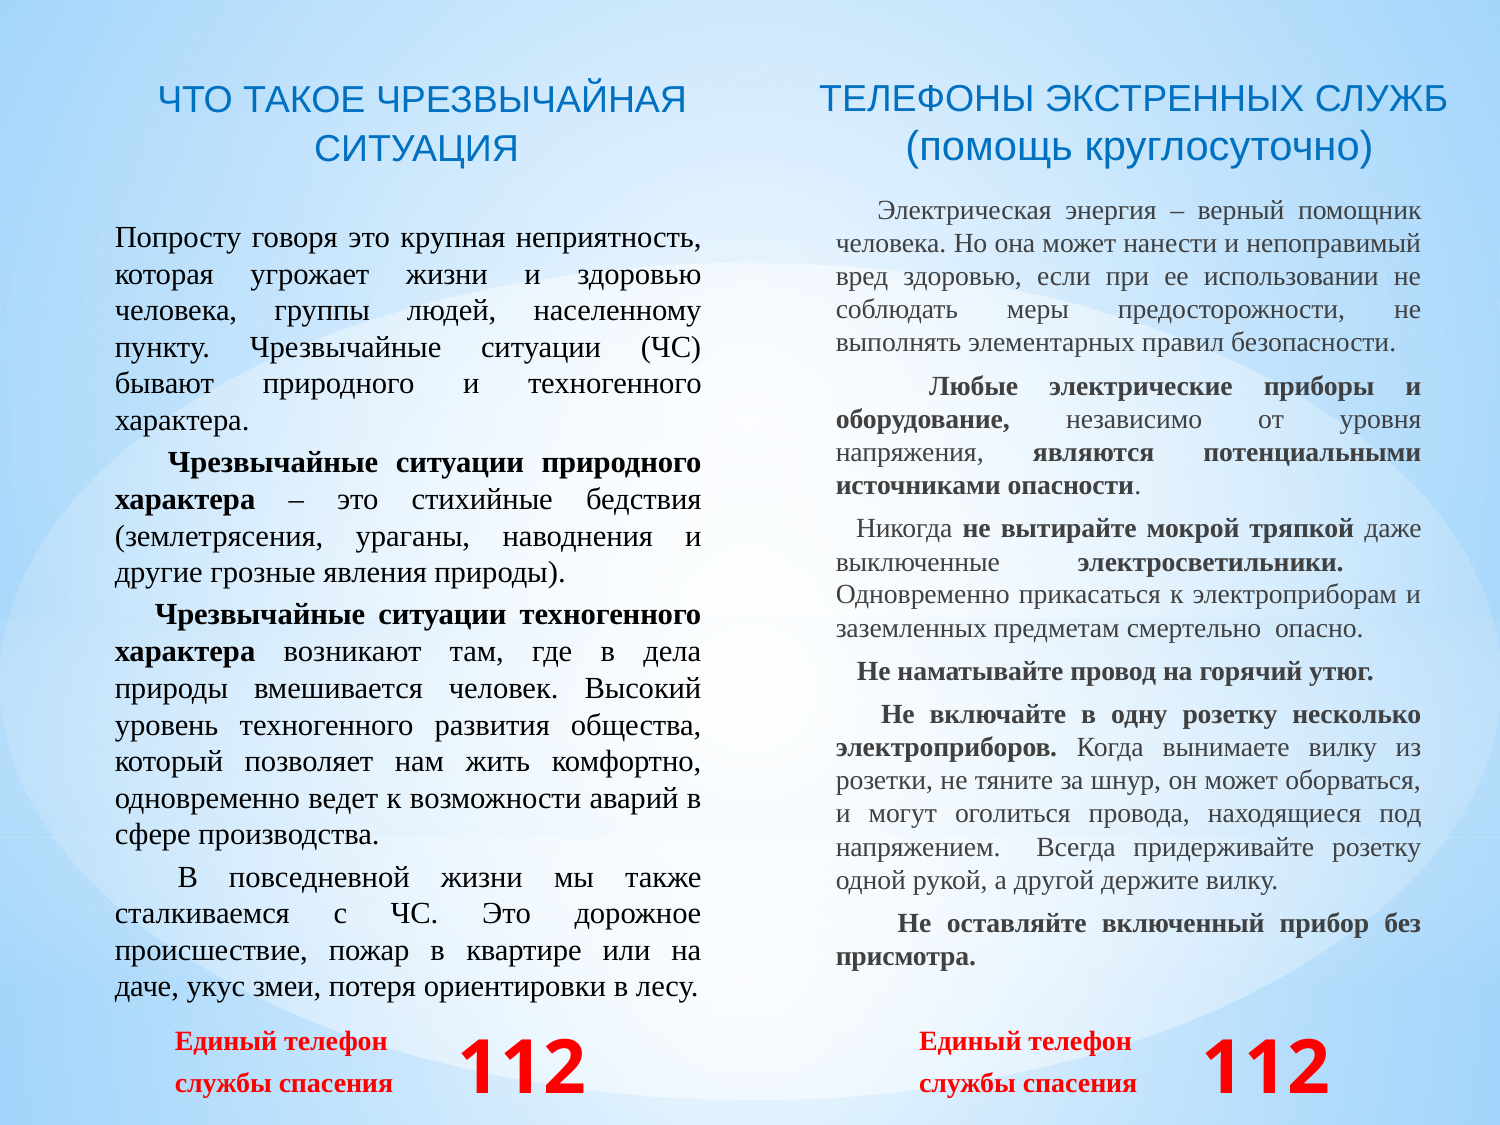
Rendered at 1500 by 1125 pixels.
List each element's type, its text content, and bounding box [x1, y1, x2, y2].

text_box Единый телефон службы спасения [160, 1011, 444, 1106]
text_box Единый телефон службы спасения [904, 1011, 1188, 1106]
text_box 112 [1187, 1011, 1376, 1094]
list Электрическая энергия – верный помощник человека. Но она может нанести и непоправимый вред здоровью, если при ее использовании не соблюдать меры предосторожности, не выполнять элементарных правил безопасности. Любые электрические приборы и оборудование, независимо от уровня напряжения, являются потенциальными источниками опасности. Никогда не вытирайте мокрой тряпкой даже выключенные электросветильники. Одновременно прикасаться к электроприборам и заземленных предметам смертельно опасно. Не наматывайте провод на горячий утюг. Не включайте в одну розетку несколько электроприборов. Когда вынимаете вилку из розетки, не тяните за шнур, он может оборваться, и могут оголиться провода, находящиеся под напряжением. Всегда придерживайте розетку одной рукой, а другой держите вилку. Не оставляйте включенный прибор без присмотра. [820, 198, 1437, 988]
text_box Попросту говоря это крупная неприятность, которая угрожает жизни и здоровью человека, группы людей, населенному пункту. Чрезвычайные ситуации (ЧС) бывают природного и техногенного характера. Чрезвычайные ситуации природного характера – это стихийные бедствия (землетрясения, ураганы, наводнения и другие грозные явления природы). Чрезвычайные ситуации техногенного характера возникают там, где в дела природы вмешивается человек. Высокий уровень техногенного развития общества, который позволяет нам жить комфортно, одновременно ведет к возможности аварий в сфере производства. В повседневной жизни мы также сталкиваемся с ЧС. Это дорожное происшествие, пожар в квартире или на даче, укус змеи, потеря ориентировки в лесу. [99, 209, 716, 1013]
text_box ЧТО ТАКОЕ ЧРЕЗВЫЧАЙНАЯ СИТУАЦИЯ [95, 46, 750, 198]
text_box ТЕЛЕФОНЫ ЭКСТРЕННЫХ СЛУЖБ (помощь круглосуточно) [797, 45, 1471, 198]
text_box 112 [442, 1011, 632, 1094]
